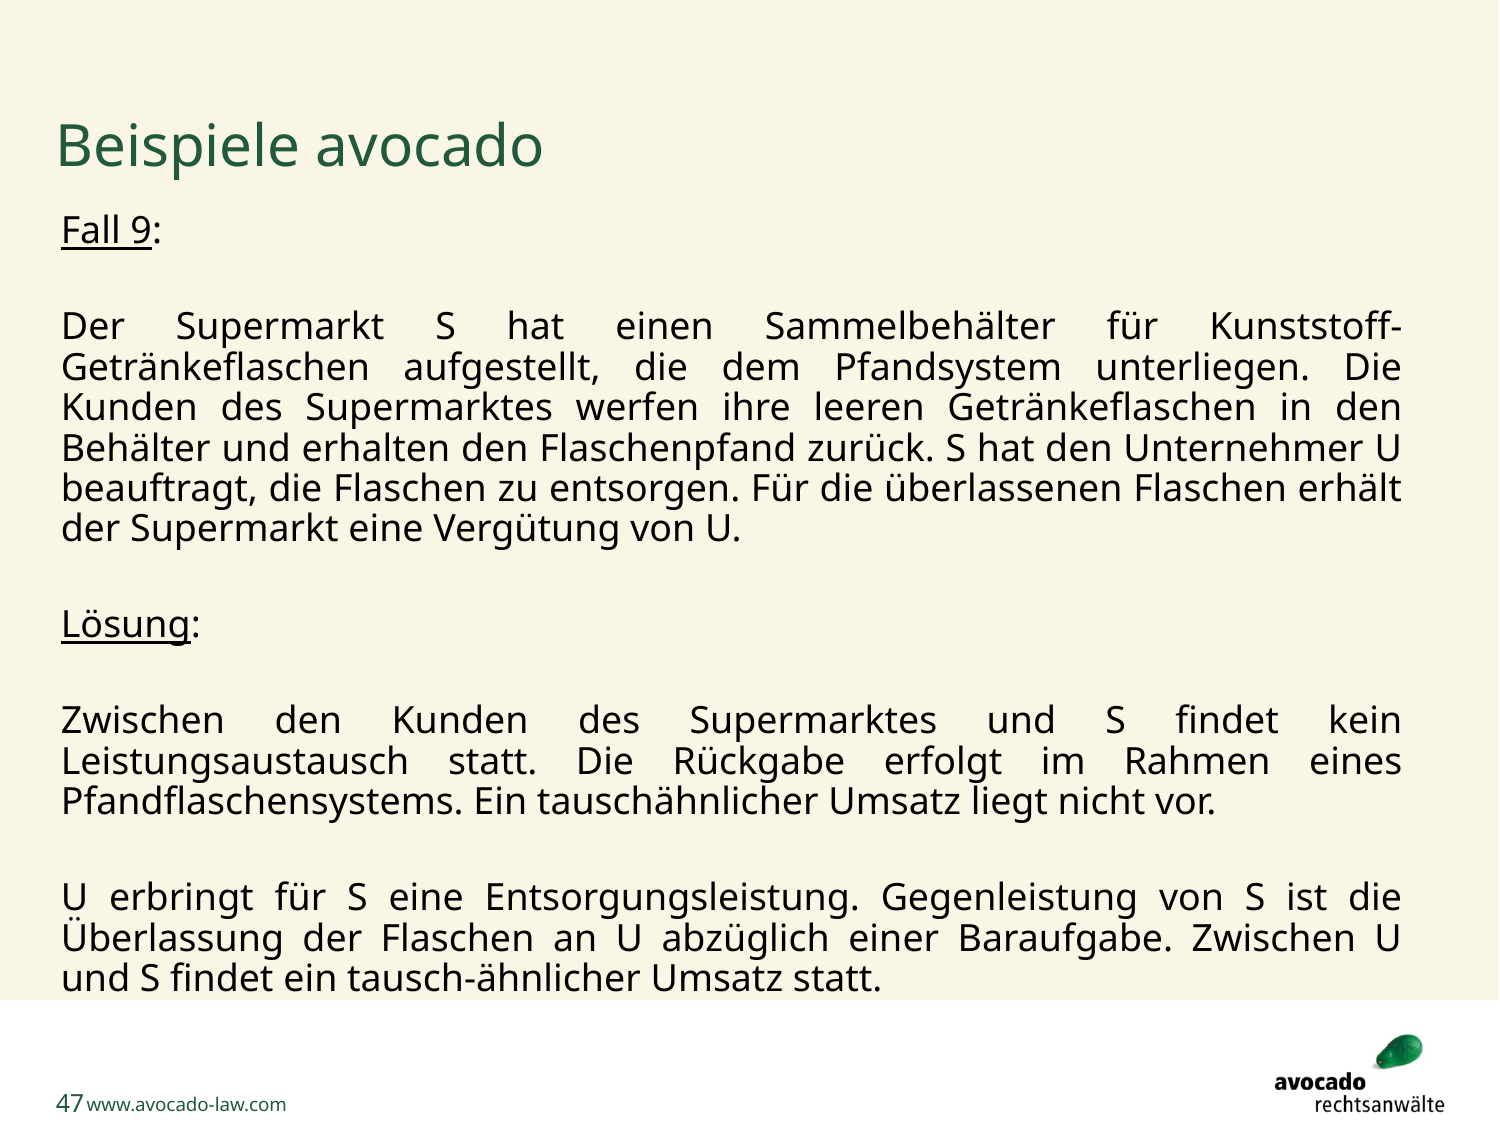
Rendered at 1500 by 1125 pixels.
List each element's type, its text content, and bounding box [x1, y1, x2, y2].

list Fall 9: Der Supermarkt S hat einen Sammelbehälter für Kunststoff-Getränkeflaschen aufgestellt, die dem Pfandsystem unterliegen. Die Kunden des Supermarktes werfen ihre leeren Getränkeflaschen in den Behälter und erhalten den Flaschenpfand zurück. S hat den Unternehmer U beauftragt, die Flaschen zu entsorgen. Für die überlassenen Flaschen erhält der Supermarkt eine Vergütung von U. Lösung: Zwischen den Kunden des Supermarktes und S findet kein Leistungsaustausch statt. Die Rückgabe erfolgt im Rahmen eines Pfandflaschensystems. Ein tauschähnlicher Umsatz liegt nicht vor. U erbringt für S eine Entsorgungsleistung. Gegenleistung von S ist die Überlassung der Flaschen an U abzüglich einer Baraufgabe. Zwischen U und S findet ein tausch-ähnlicher Umsatz statt. [45, 203, 1419, 832]
slide_number 47 [40, 1080, 136, 1125]
title Beispiele avocado [40, 89, 1460, 178]
picture [1261, 1022, 1451, 1125]
